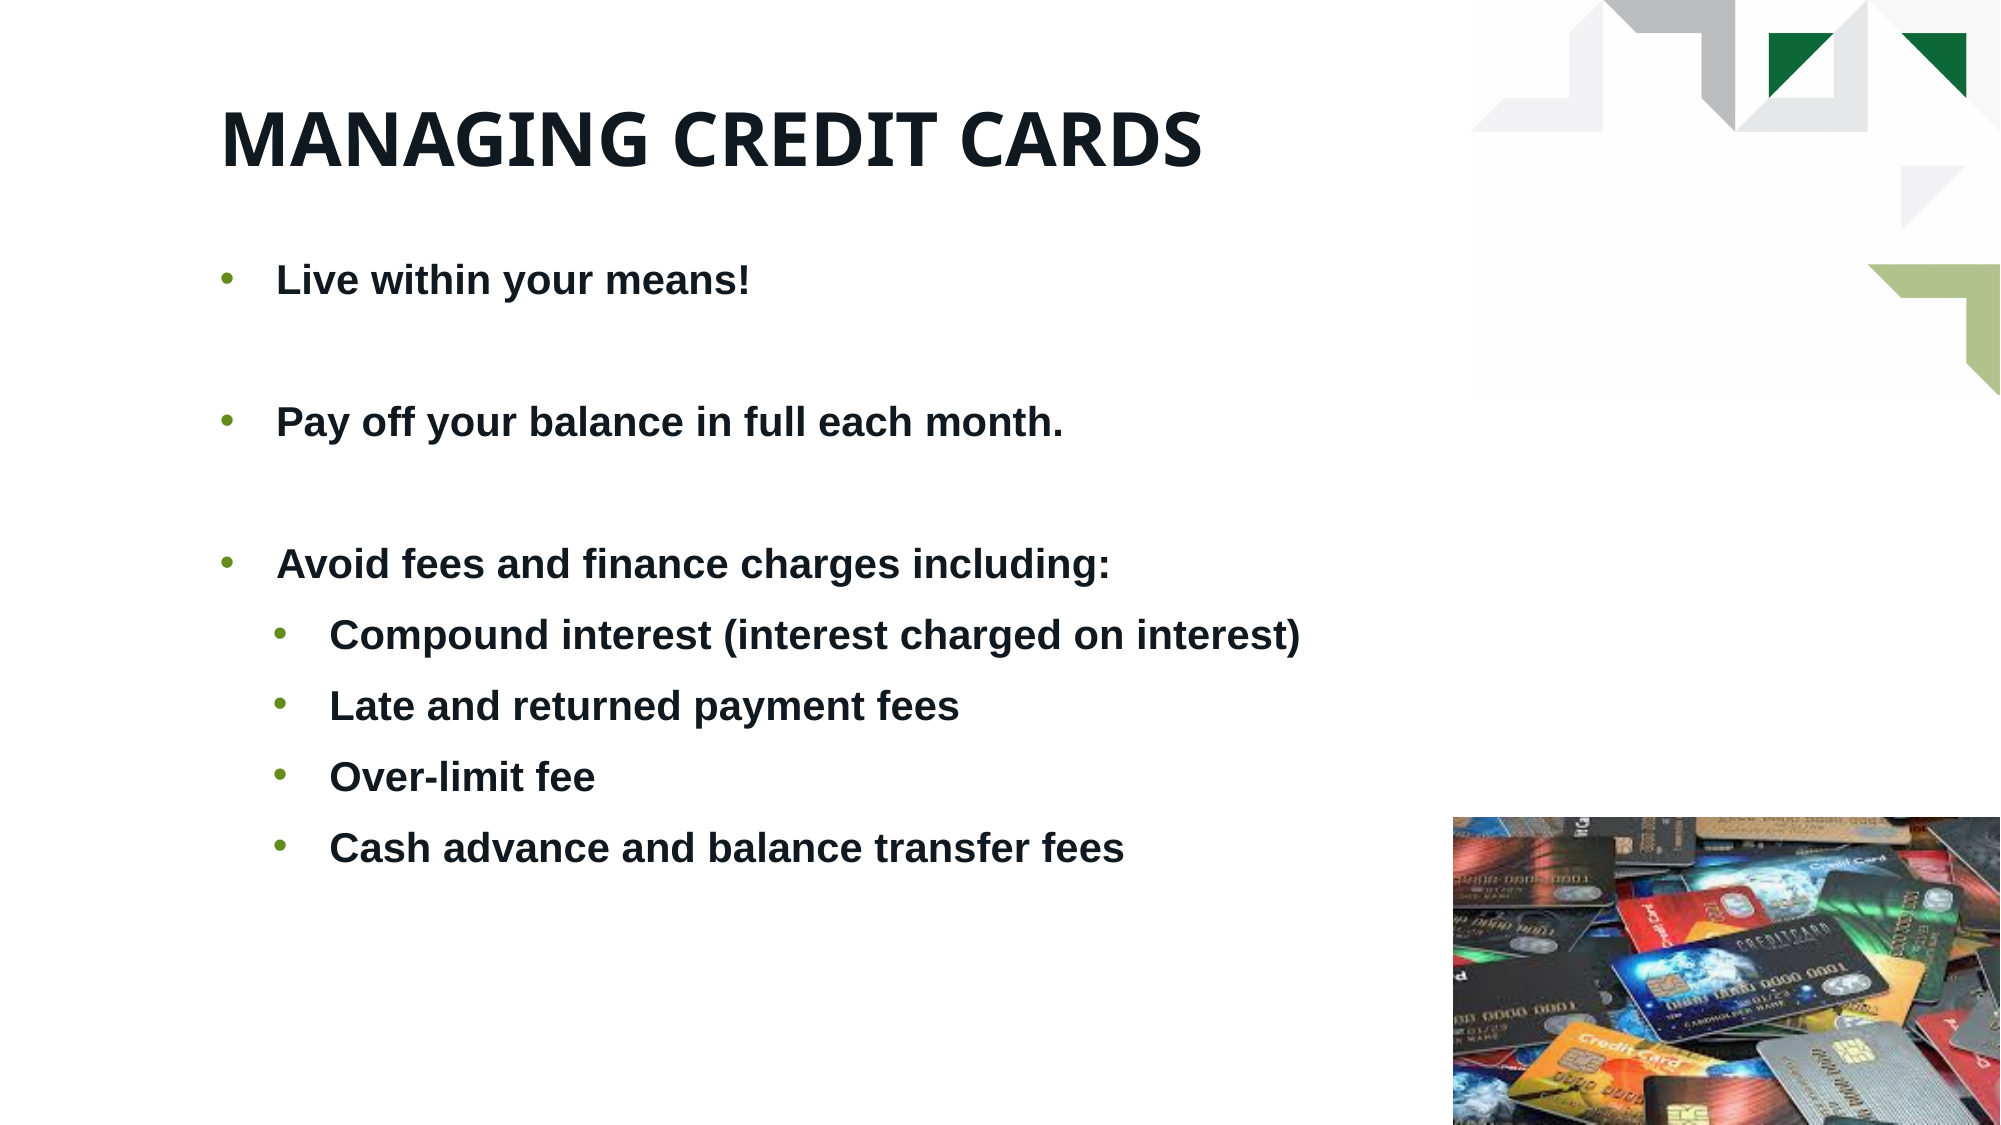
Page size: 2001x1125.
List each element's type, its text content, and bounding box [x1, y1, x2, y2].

list Live within your means! Pay off your balance in full each month. Avoid fees and finance charges including: Compound interest (interest charged on interest) Late and returned payment fees Over-limit fee Cash advance and balance transfer fees [204, 245, 1795, 968]
picture [1452, 817, 2000, 1125]
title Managing credit cards [204, 45, 1795, 189]
picture [1471, 0, 2000, 395]
